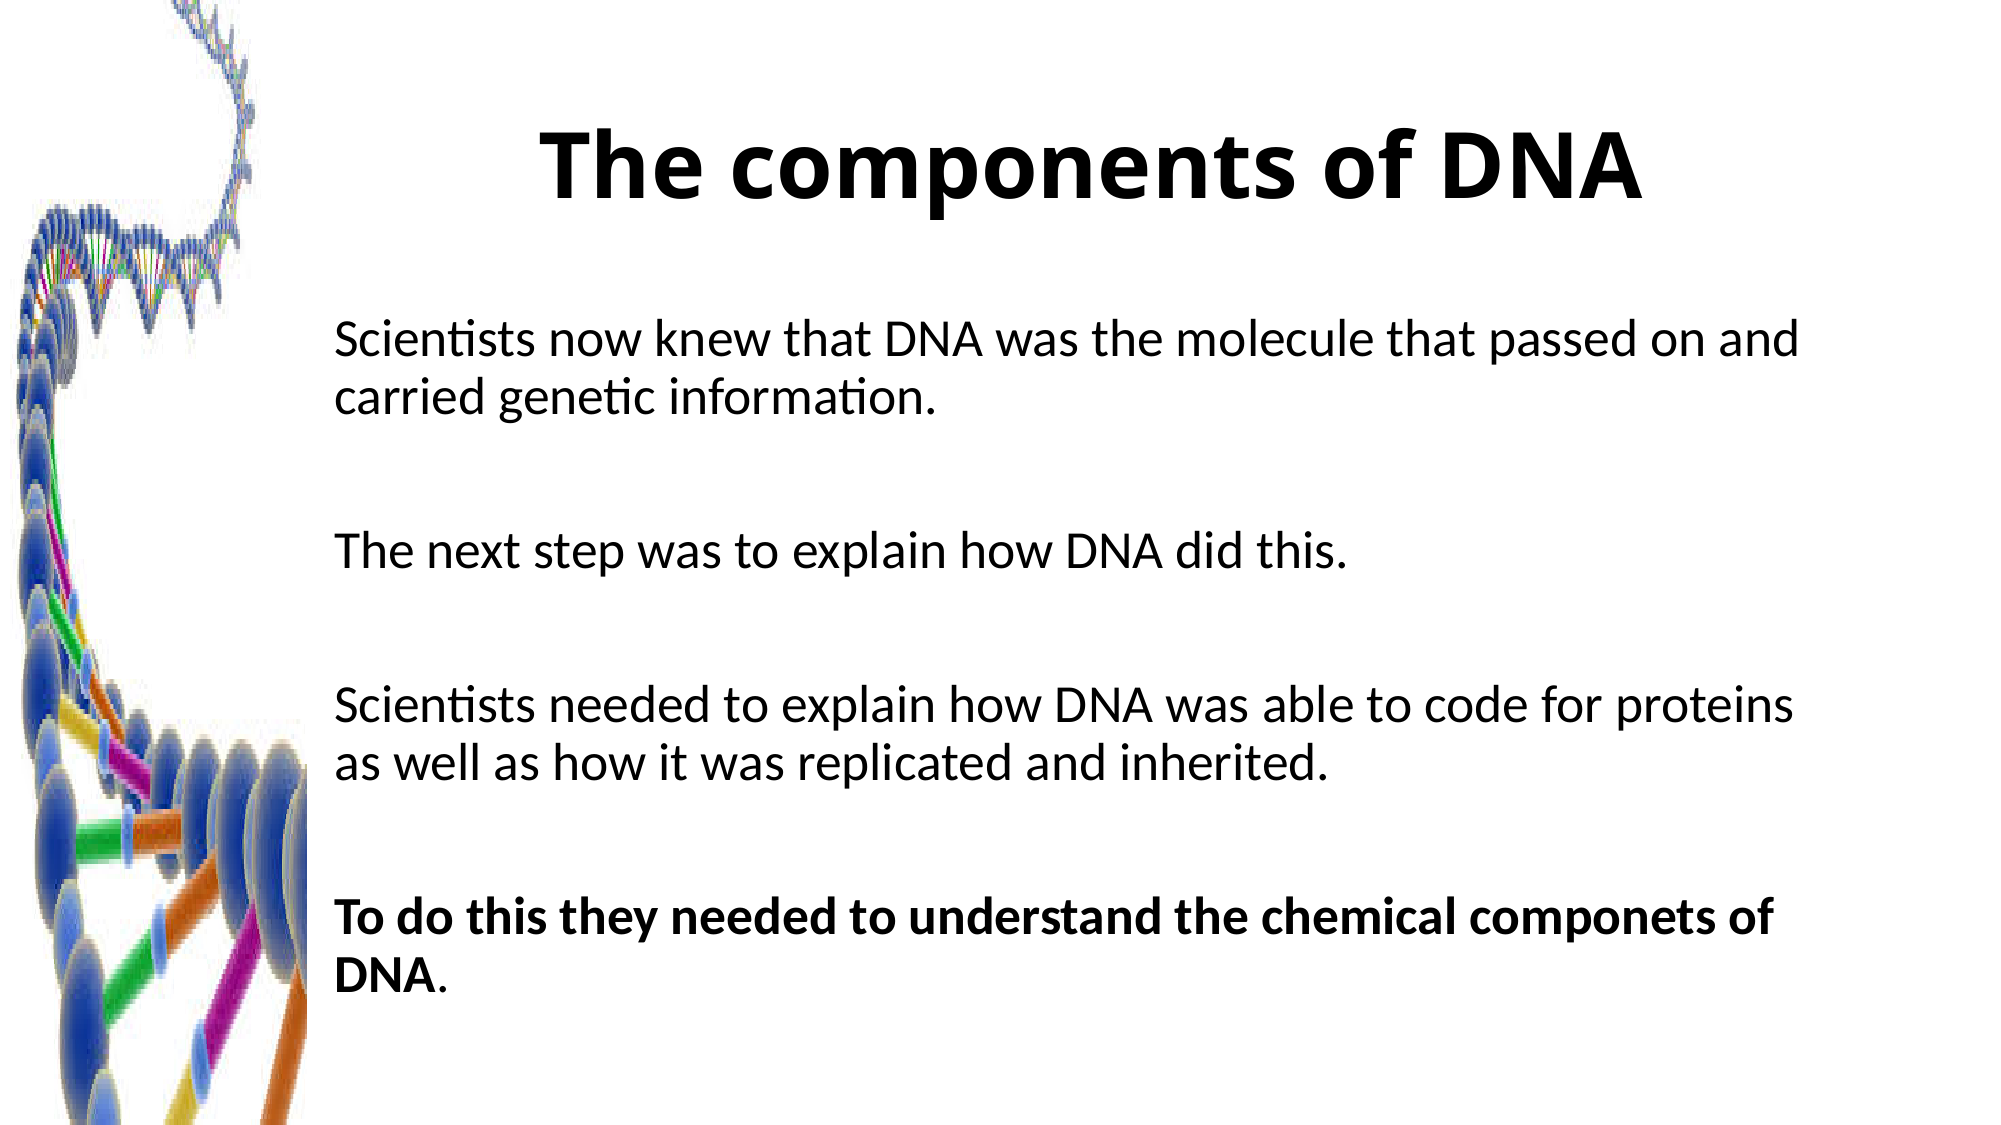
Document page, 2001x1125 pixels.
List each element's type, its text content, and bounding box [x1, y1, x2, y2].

picture [0, 0, 307, 1125]
title The components of DNA [319, 59, 1863, 278]
list Scientists now knew that DNA was the molecule that passed on and carried genetic information. The next step was to explain how DNA did this. Scientists needed to explain how DNA was able to code for proteins as well as how it was replicated and inherited. To do this they needed to understand the chemical componets of DNA. [319, 303, 1863, 1017]
